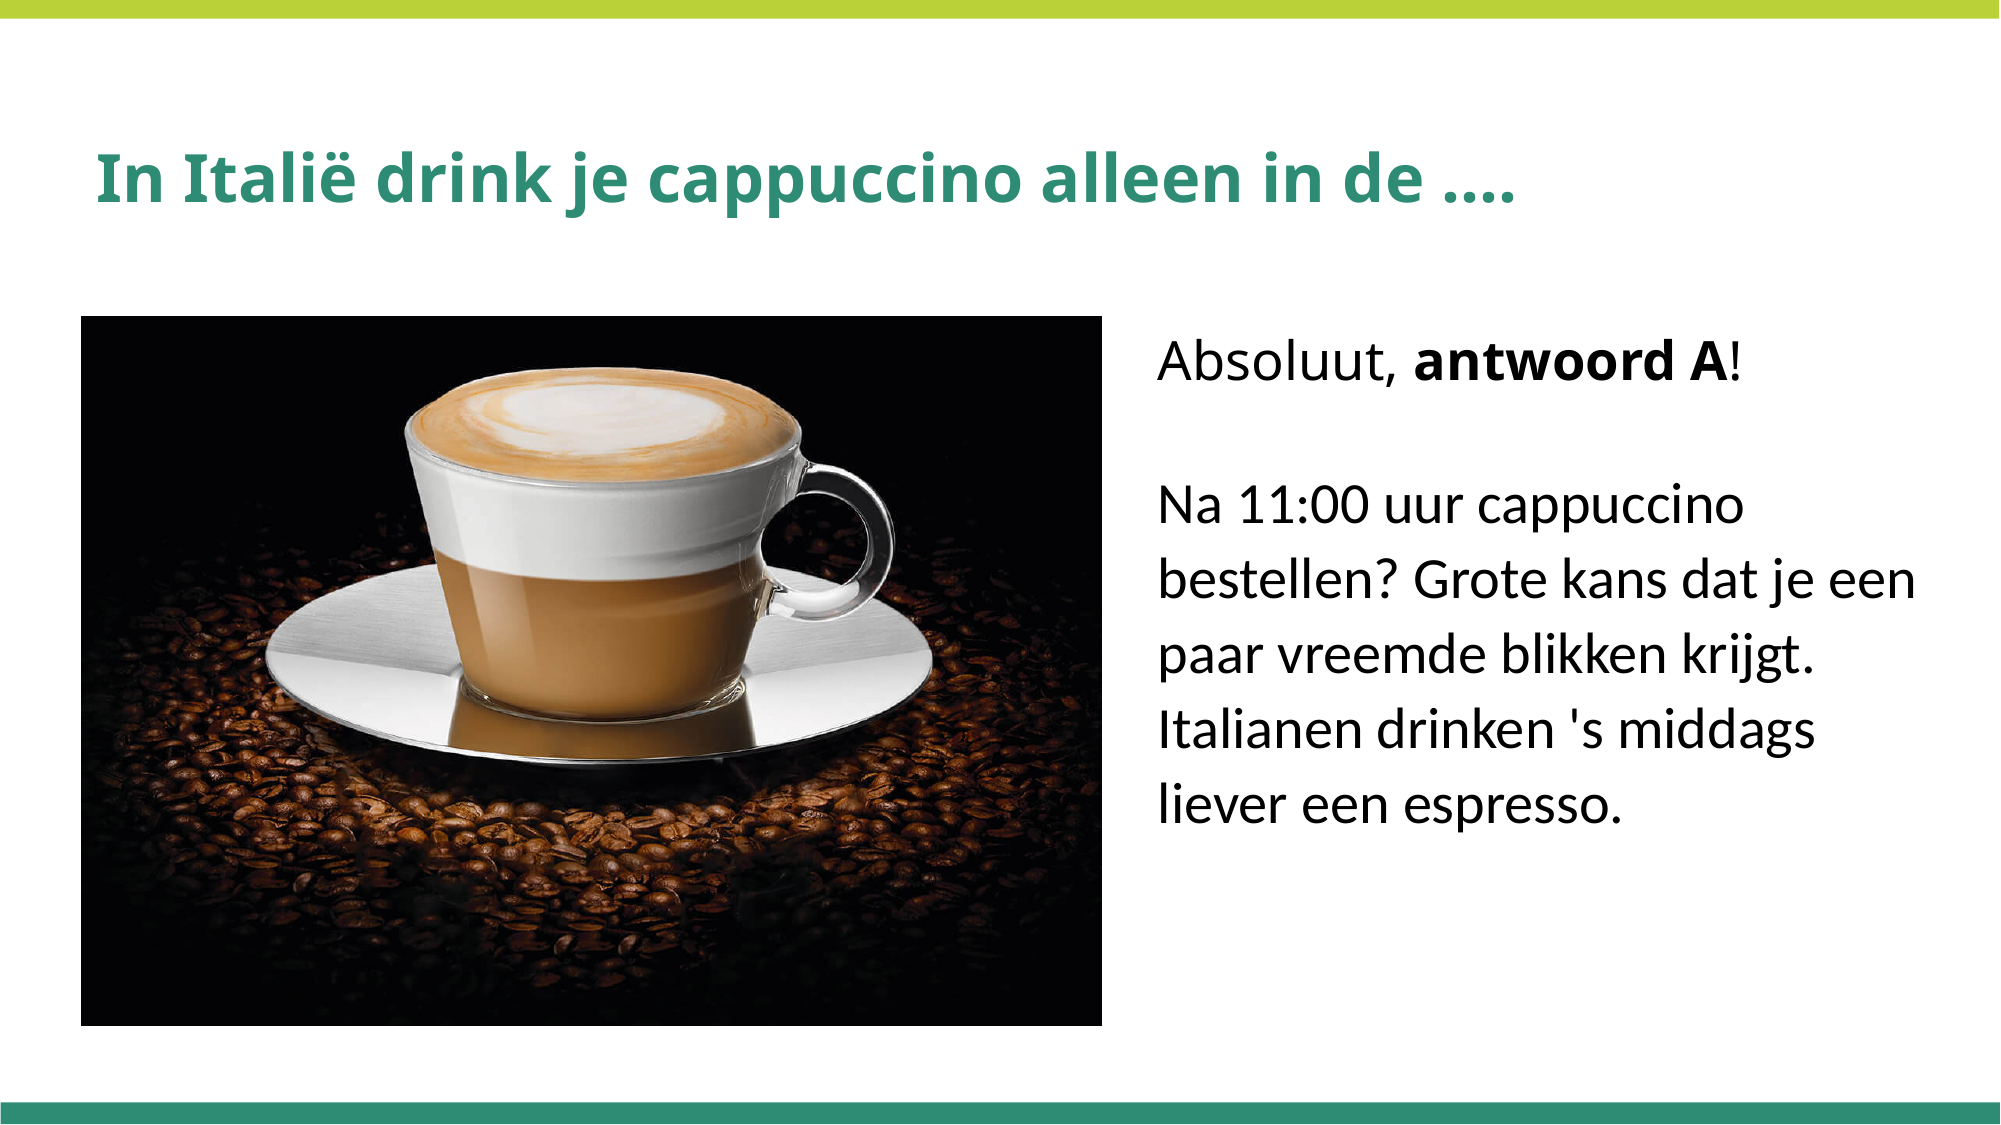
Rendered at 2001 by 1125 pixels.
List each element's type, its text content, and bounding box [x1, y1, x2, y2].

text_box Absoluut, antwoord A! Na 11:00 uur cappuccino bestellen? Grote kans dat je een paar vreemde blikken krijgt. Italianen drinken 's middags liever een espresso. [1105, 232, 1961, 843]
picture [81, 316, 1102, 1026]
text_box [0, 1101, 2000, 1125]
title In Italië drink je cappuccino alleen in de .… [81, 65, 1900, 225]
text_box [0, 0, 2000, 20]
